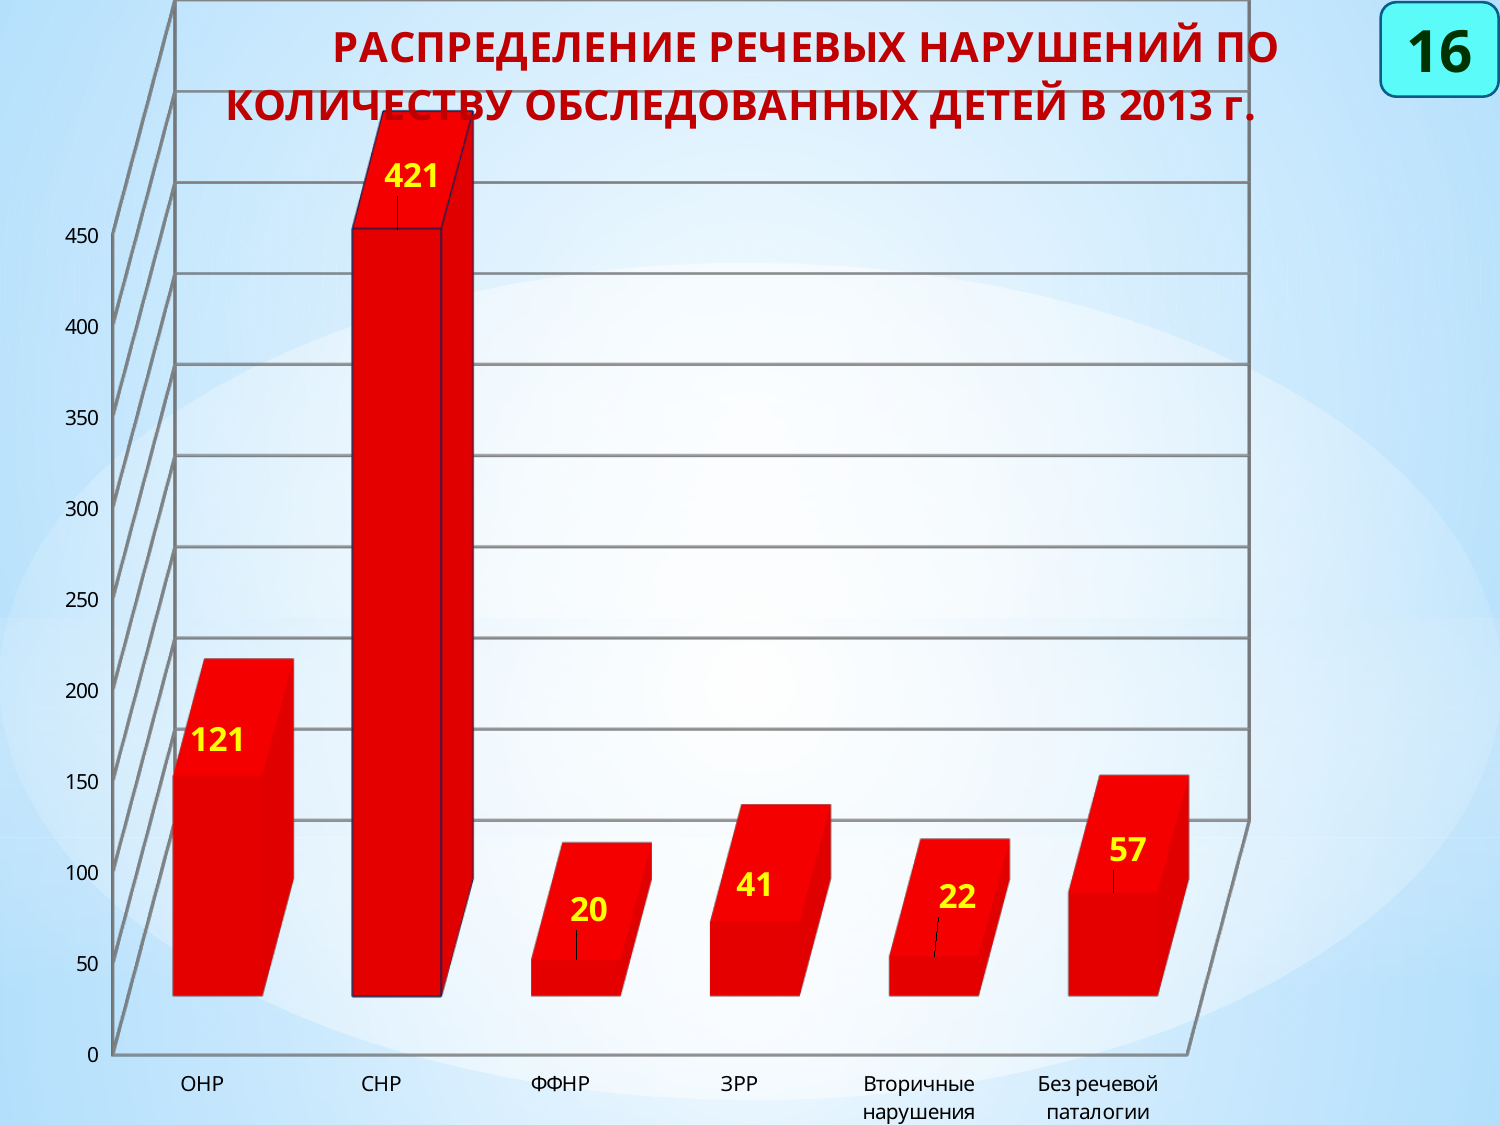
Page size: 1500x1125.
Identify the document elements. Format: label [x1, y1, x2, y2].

chart [15, 0, 1500, 1125]
